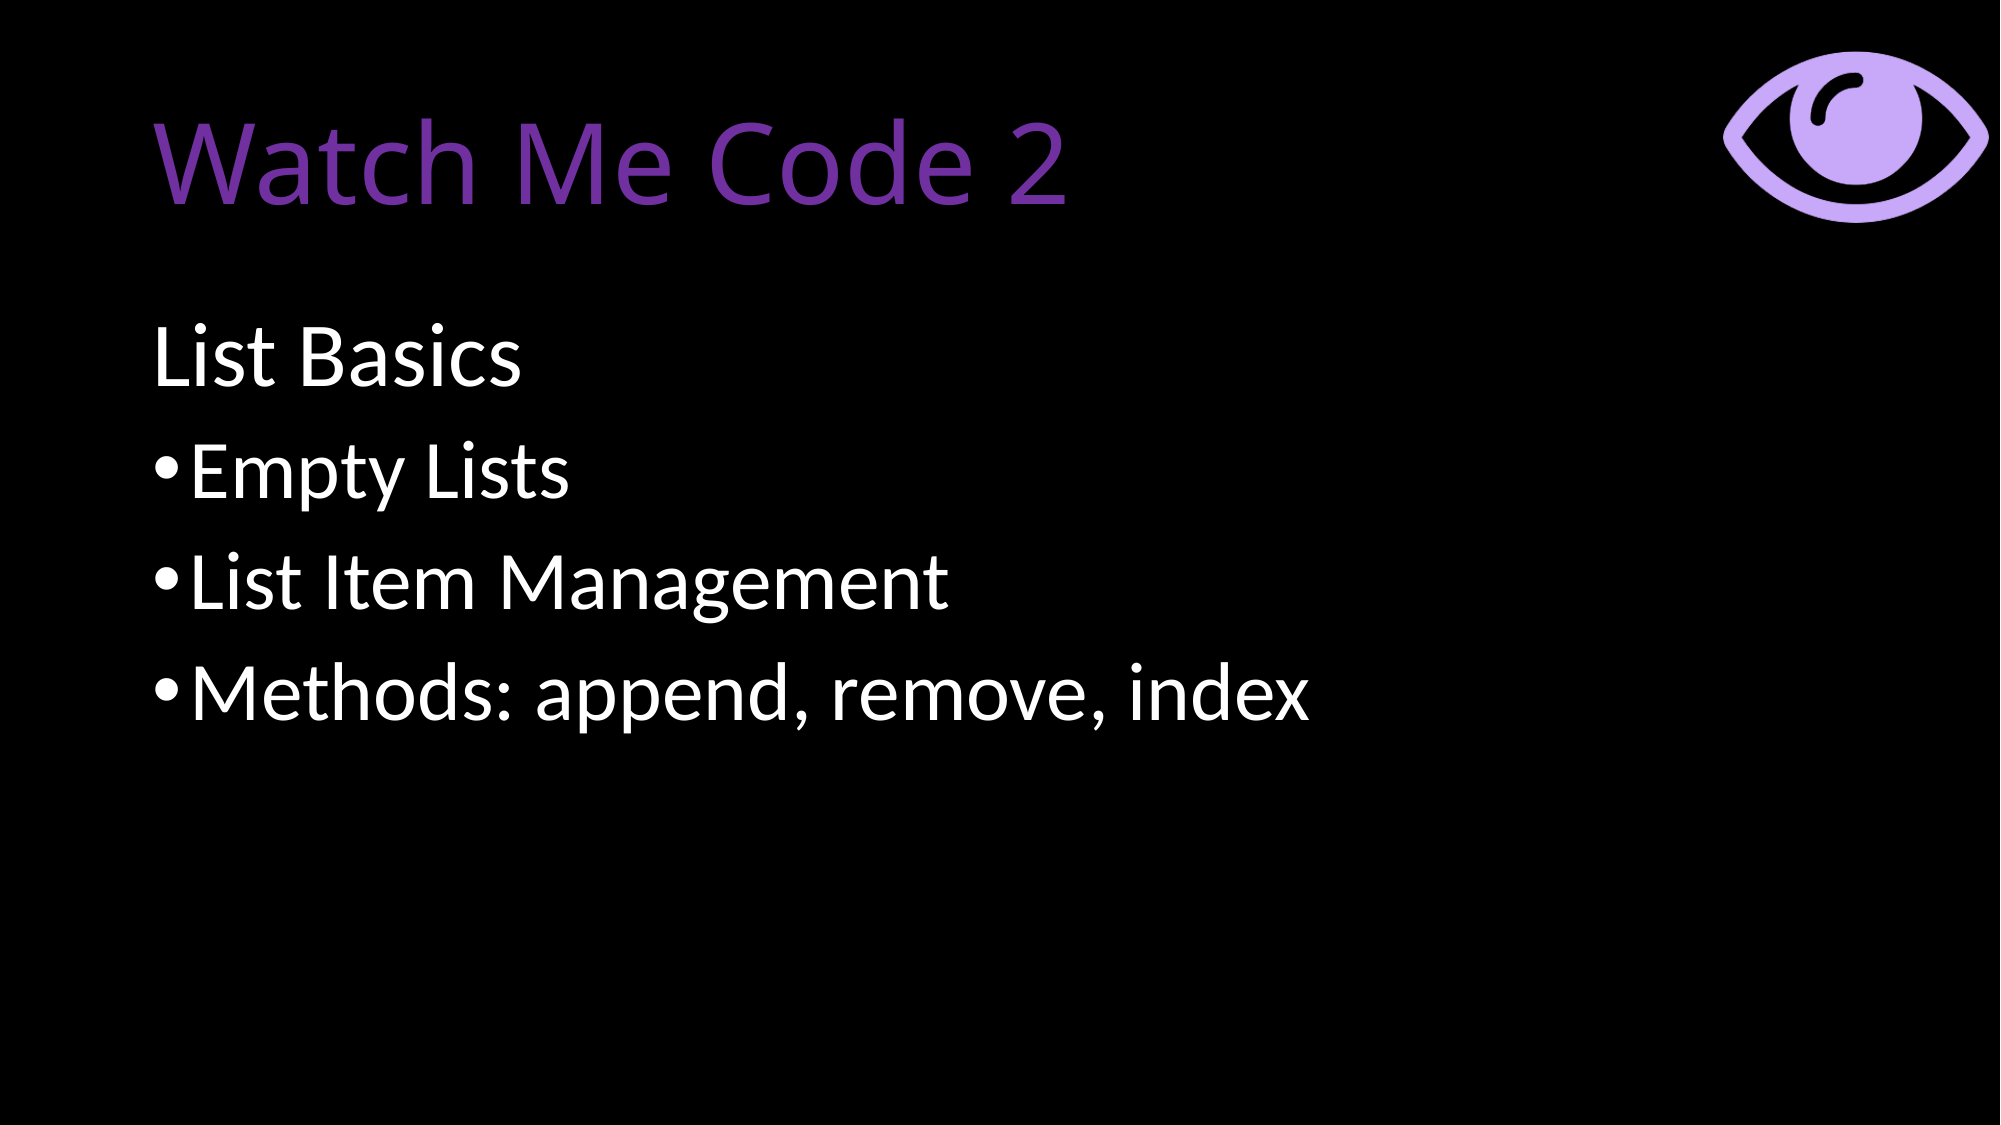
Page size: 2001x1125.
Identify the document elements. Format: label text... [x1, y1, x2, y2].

list List Basics Empty Lists List Item Management Methods: append, remove, index [137, 299, 1863, 1014]
picture [1723, 4, 1989, 271]
title Watch Me Code 2 [137, 59, 1863, 278]
